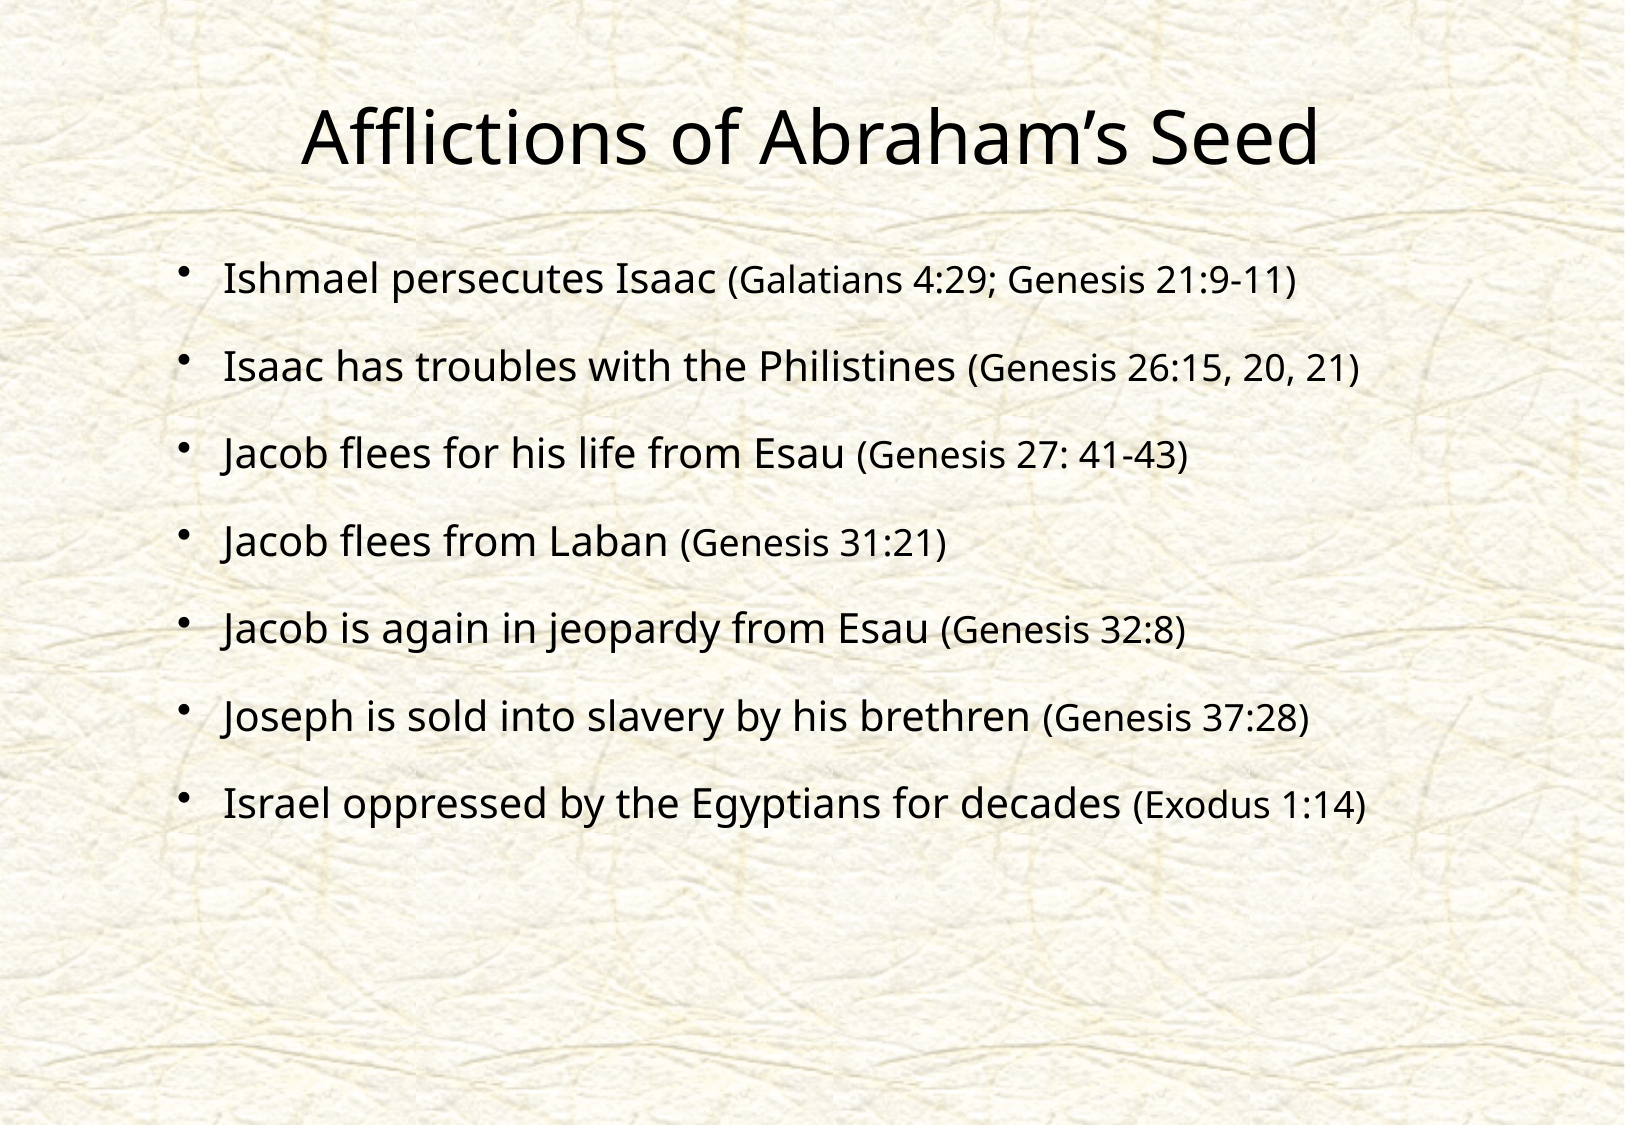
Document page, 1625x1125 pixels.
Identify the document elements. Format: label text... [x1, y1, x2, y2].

text_box Afflictions of Abraham’s Seed [0, 82, 1625, 187]
text_box Ishmael persecutes Isaac (Galatians 4:29; Genesis 21:9-11) Isaac has troubles with the Philistines (Genesis 26:15, 20, 21) Jacob flees for his life from Esau (Genesis 27: 41-43) Jacob flees from Laban (Genesis 31:21) Jacob is again in jeopardy from Esau (Genesis 32:8) Joseph is sold into slavery by his brethren (Genesis 37:28) Israel oppressed by the Egyptians for decades (Exodus 1:14) [162, 244, 1571, 835]
